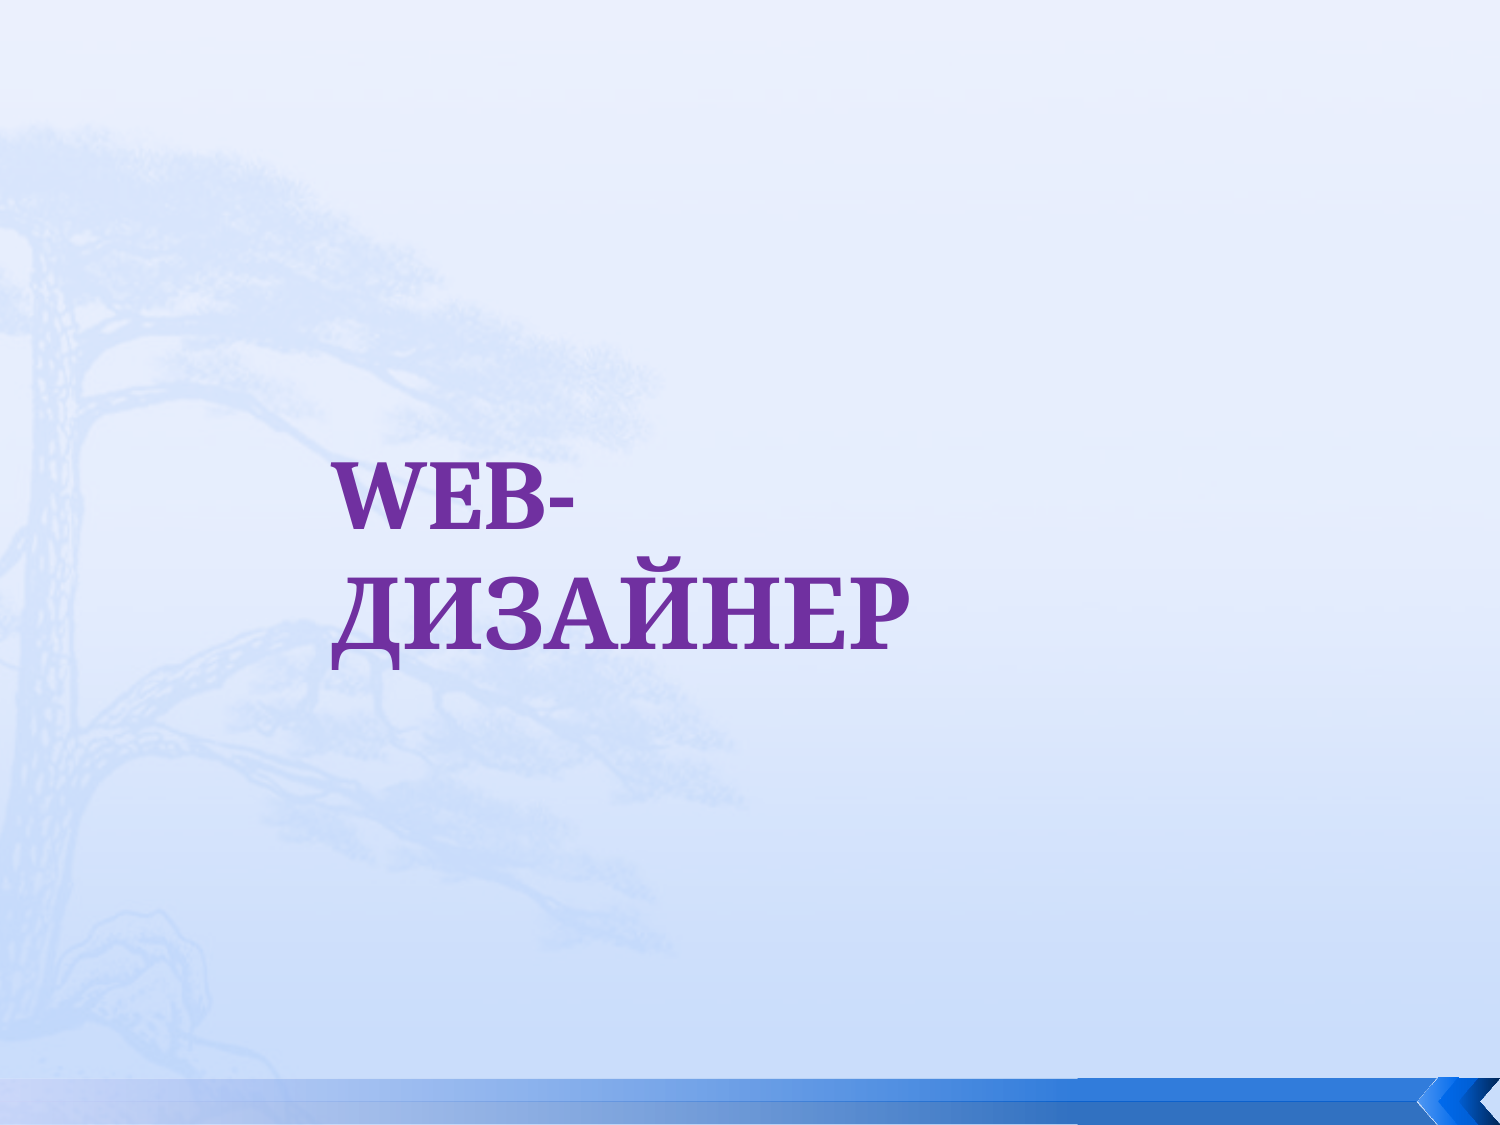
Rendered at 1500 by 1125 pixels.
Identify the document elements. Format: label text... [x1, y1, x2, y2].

text_box Web-дизайнер [316, 421, 1149, 677]
